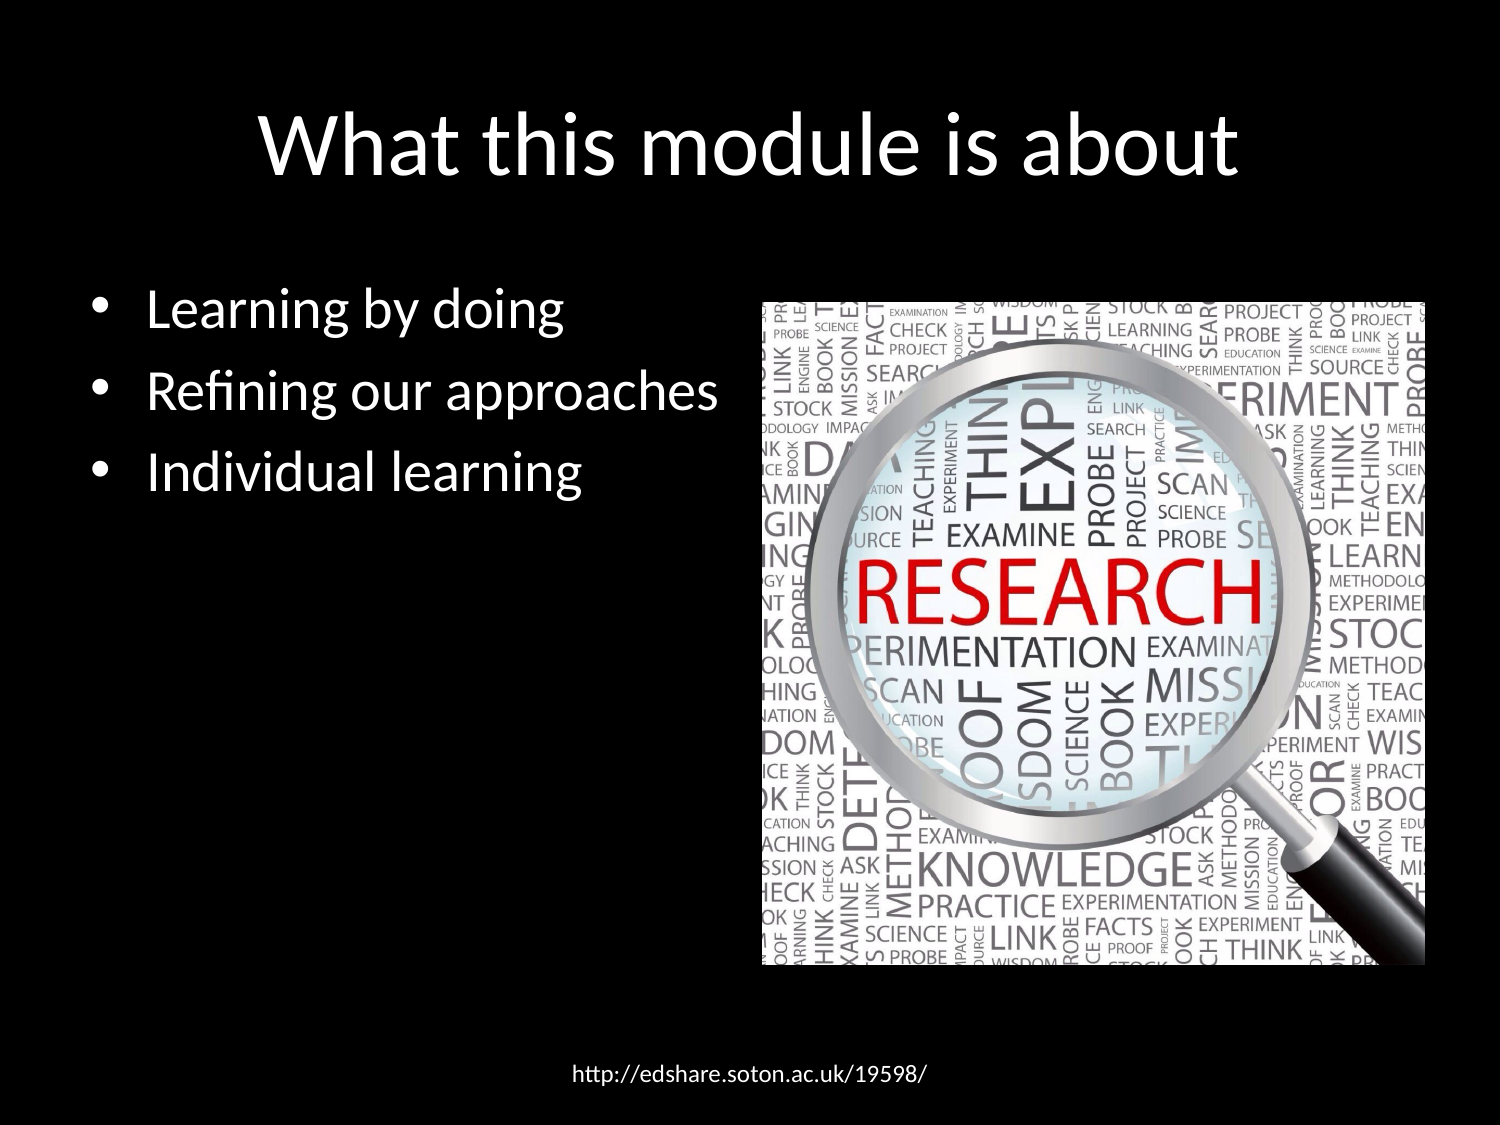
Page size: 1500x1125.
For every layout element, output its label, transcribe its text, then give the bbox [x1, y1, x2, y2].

list Learning by doing Refining our approaches Individual learning [75, 262, 738, 1005]
footer http://edshare.soton.ac.uk/19598/ [425, 1042, 1075, 1103]
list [762, 302, 1426, 966]
title What this module is about [75, 45, 1425, 233]
